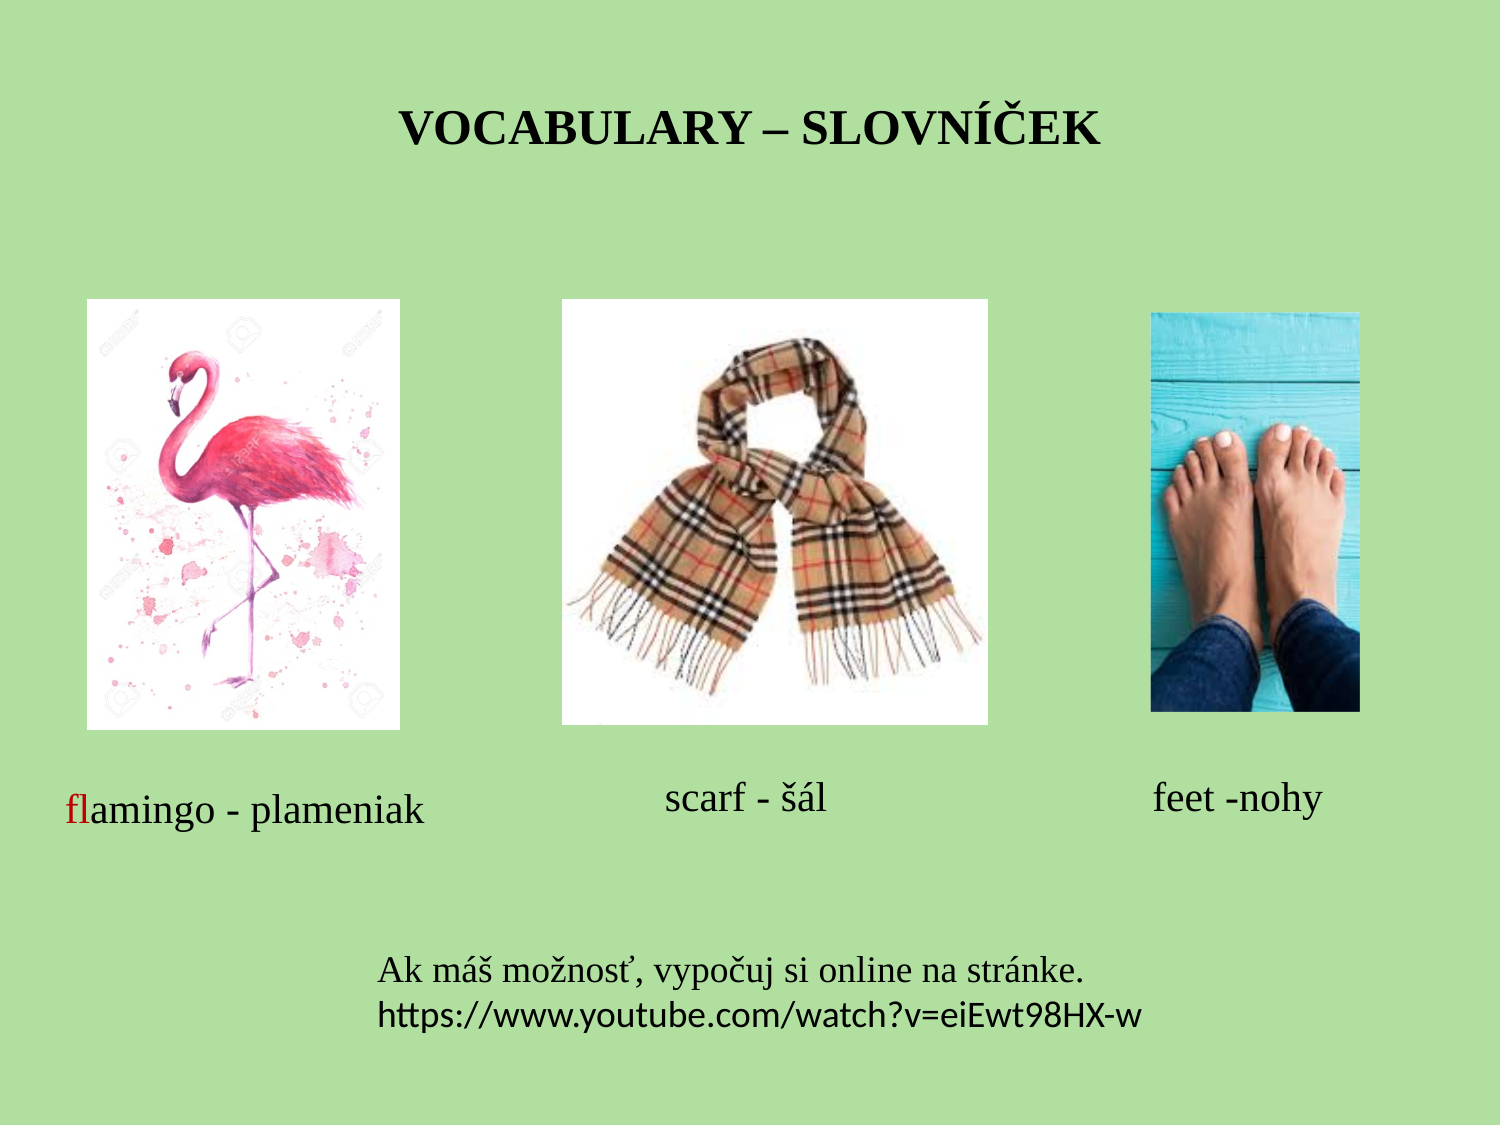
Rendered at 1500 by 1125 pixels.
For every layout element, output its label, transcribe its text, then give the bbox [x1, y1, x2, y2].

text_box flamingo - plameniak [50, 774, 475, 840]
picture [562, 299, 988, 726]
text_box Ak máš možnosť, vypočuj si online na stránke. https://www.youtube.com/watch?v=eiEwt98HX-w [362, 937, 1188, 1043]
text_box scarf - šál [649, 762, 938, 828]
picture [1055, 313, 1455, 711]
picture [87, 299, 401, 730]
text_box feet -nohy [1137, 762, 1450, 828]
list VOCABULARY – SLOVNÍČEK [75, 87, 1425, 1005]
